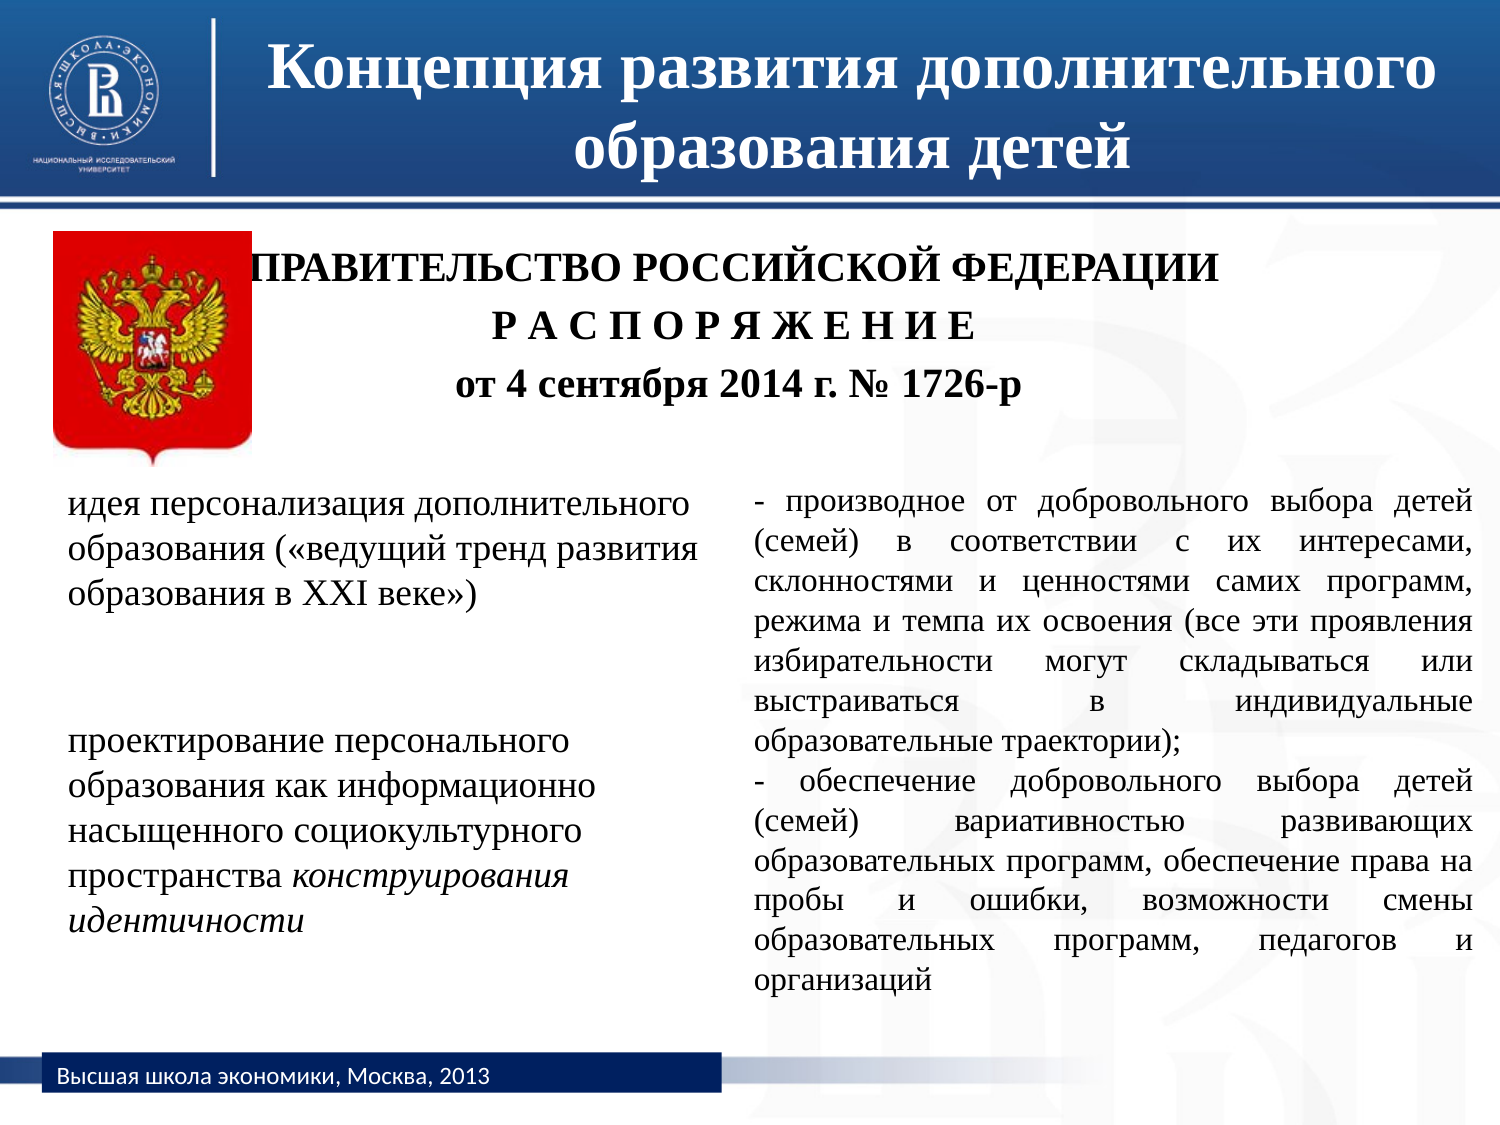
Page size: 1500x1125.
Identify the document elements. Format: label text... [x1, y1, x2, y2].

text_box идея персонализация дополнительного образования («ведущий тренд развития образования в ХХI веке») [53, 470, 738, 621]
text_box - производное от добровольного выбора детей (семей) в соответствии с их интересами, склонностями и ценностями самих программ, режима и темпа их освоения (все эти проявления избирательности могут складываться или выстраиваться в индивидуальные образовательные траектории); - обеспечение добровольного выбора детей (семей) вариативностью развивающих образовательных программ, обеспечение права на пробы и ошибки, возможности смены образовательных программ, педагогов и организаций [738, 470, 1489, 1005]
list ПРАВИТЕЛЬСТВО РОССИЙСКОЙ ФЕДЕРАЦИИ Р А С П О Р Я Ж Е Н И Е от 4 сентября 2014 г. № 1726-р [252, 231, 1425, 470]
title Концепция развития дополнительного образования детей [206, 42, 1500, 161]
picture [0, 0, 1500, 1125]
text_box Высшая школа экономики, Москва, 2013 [41, 1052, 722, 1093]
text_box проектирование персонального образования как информационно насыщенного социокультурного пространства конструирования идентичности [53, 707, 632, 948]
list ПРАВИТЕЛЬСТВО РОССИЙСКОЙ ФЕДЕРАЦИИ Р А С П О Р Я Ж Е Н И Е от 4 сентября 2014 г. № 1726-р [53, 621, 738, 1005]
